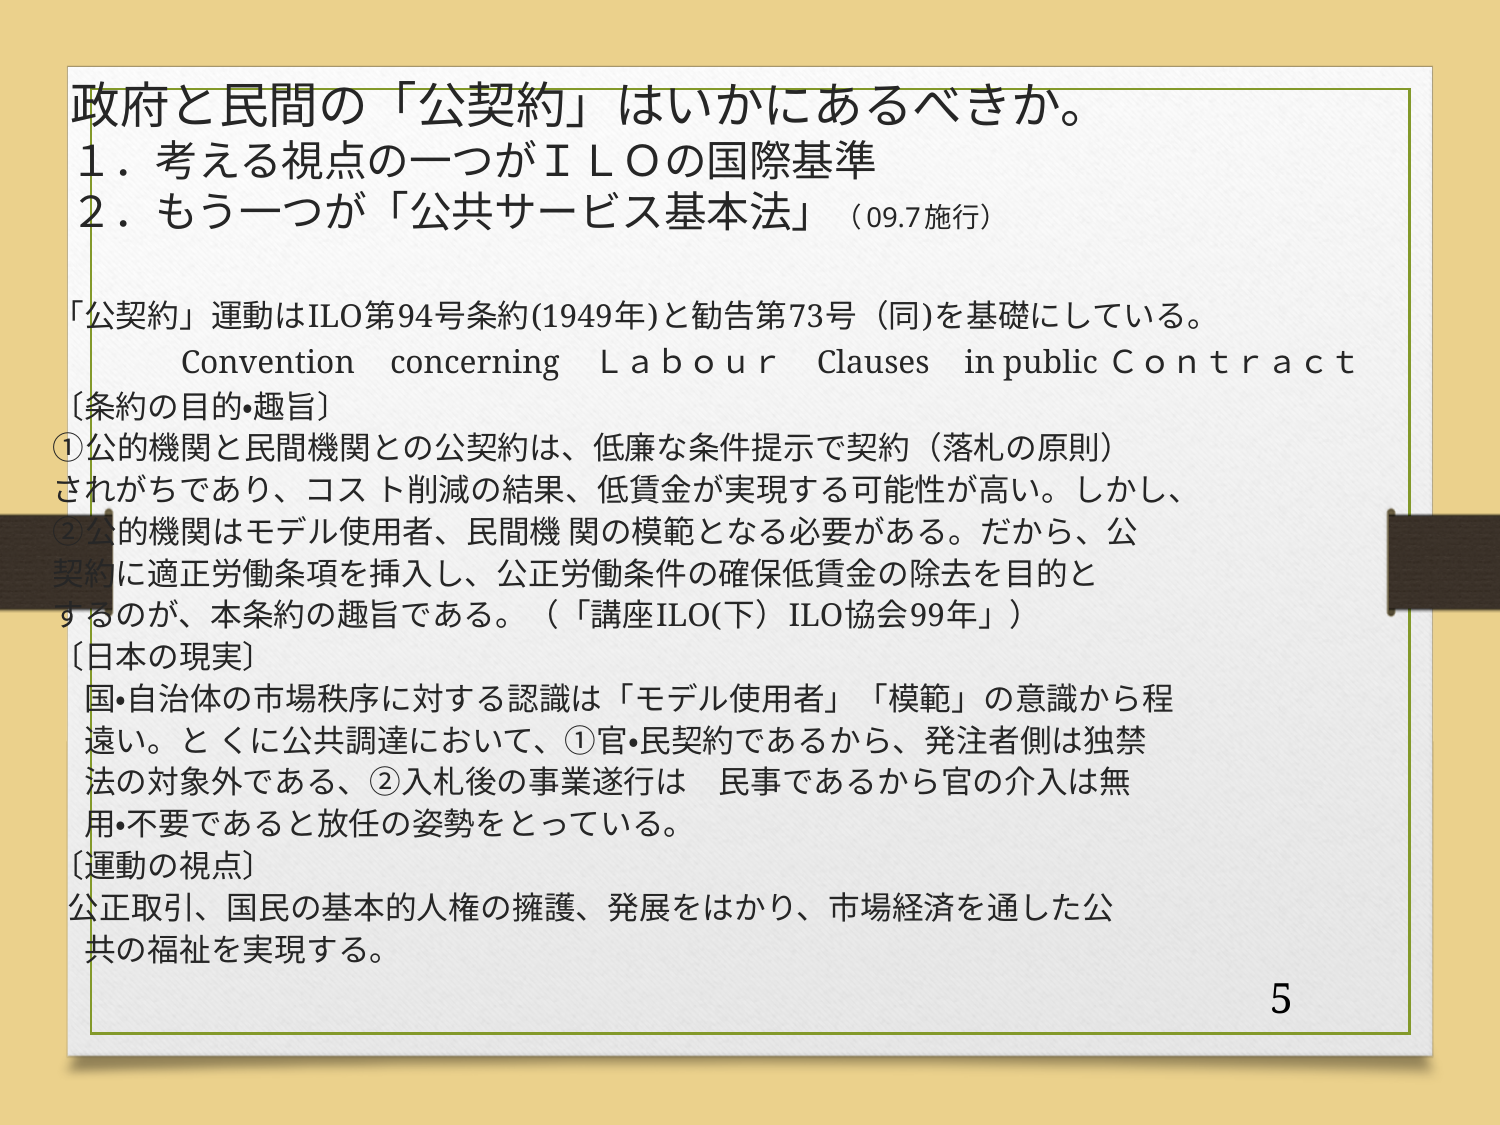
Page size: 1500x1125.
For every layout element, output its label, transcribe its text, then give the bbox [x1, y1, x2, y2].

text_box [1311, 1018, 1431, 1091]
picture [0, 0, 1500, 1125]
slide_number 5 [1243, 977, 1309, 1024]
list 「公契約」運動はILO第94号条約(1949年)と勧告第73号（同)を基礎にしている。 Convention concerning Ｌａｂｏｕｒ Clauses in public Ｃｏｎｔｒａｃｔ 〔条約の目的・趣旨〕 ①公的機関と民間機関との公契約は、低廉な条件提示で契約（落札の原則） されがちであり、コス ト削減の結果、低賃金が実現する可能性が高い。しかし、 ②公的機関はモデル使用者、民間機 関の模範となる必要がある。だから、公 契約に適正労働条項を挿入し、公正労働条件の確保低賃金の除去を目的と するのが、本条約の趣旨である。（「講座ILO(下）ILO協会99年」） 〔日本の現実〕 国・自治体の市場秩序に対する認識は「モデル使用者」「模範」の意識から程 遠い。と くに公共調達において、①官・民契約であるから、発注者側は独禁 法の対象外である、②入札後の事業遂行は 民事であるから官の介入は無 用・不要であると放任の姿勢をとっている。 〔運動の視点〕 公正取引、国民の基本的人権の擁護、発展をはかり、市場経済を通した公 共の福祉を実現する。 [37, 288, 1430, 1019]
title 政府と民間の「公契約」はいかにあるべきか。 １．考える視点の一つがＩＬＯの国際基準 ２．もう一つが「公共サービス基本法」（09.7施行） [55, 15, 1451, 274]
